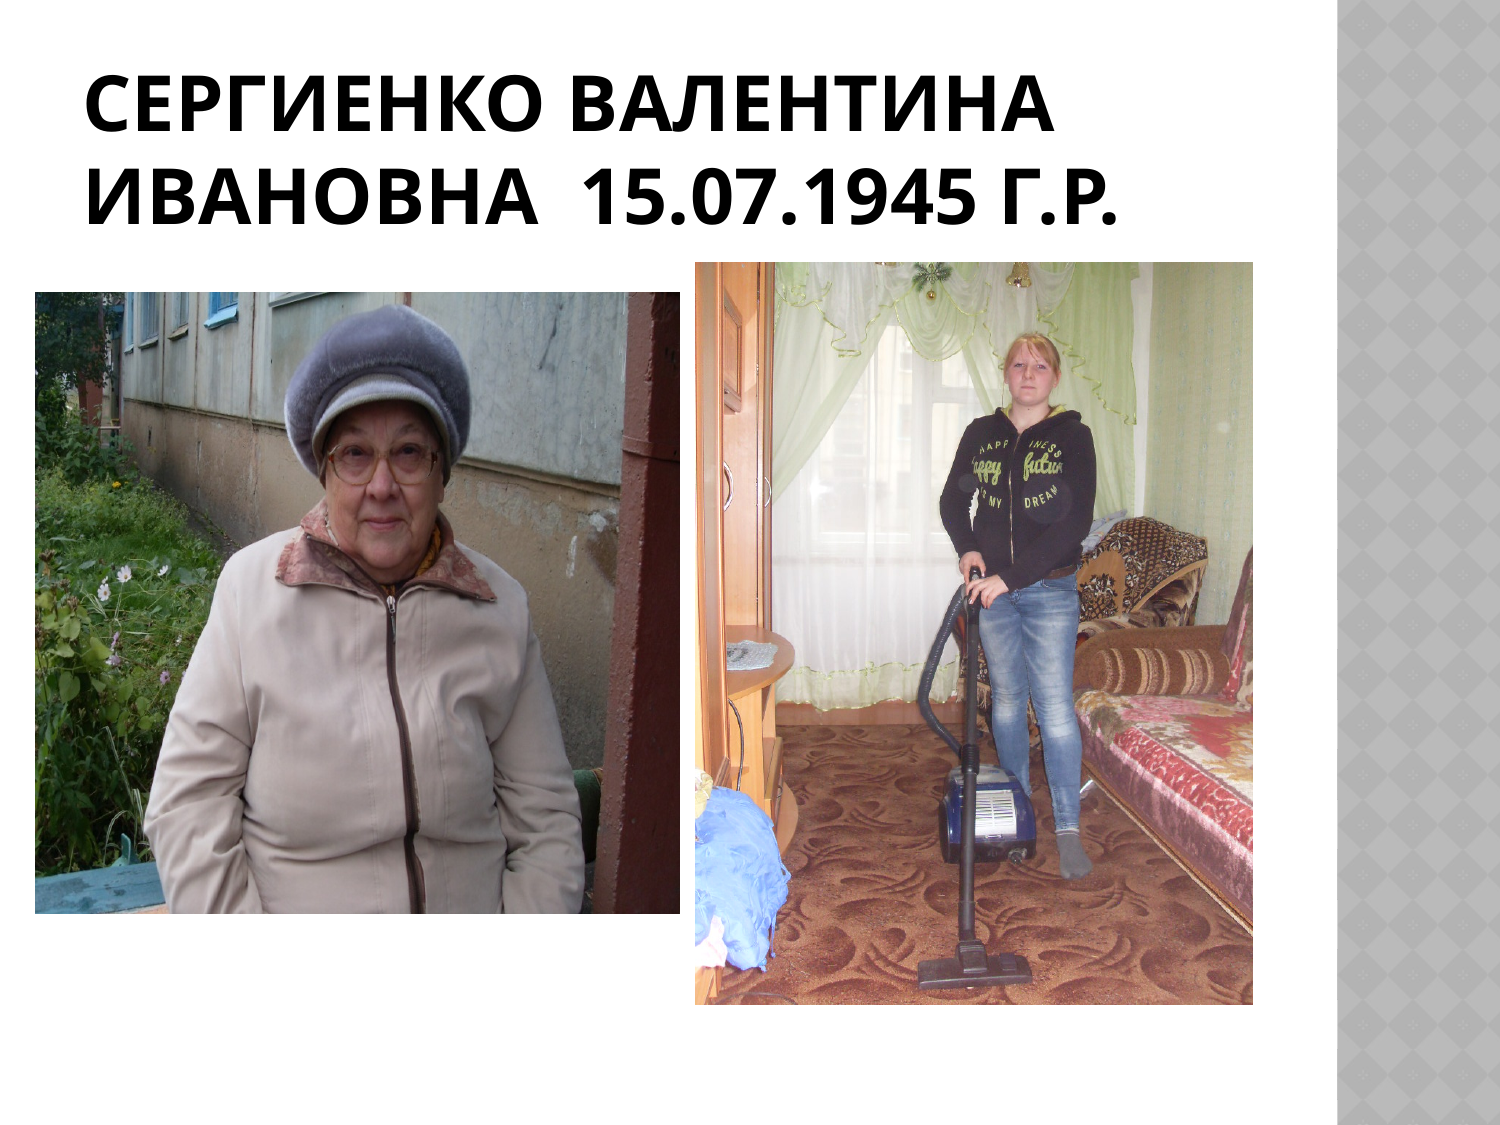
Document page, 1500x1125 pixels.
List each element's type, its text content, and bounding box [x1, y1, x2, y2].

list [695, 261, 1254, 1006]
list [34, 292, 680, 915]
title Сергиенко Валентина Ивановна 15.07.1945 г.р. [75, 52, 1263, 240]
